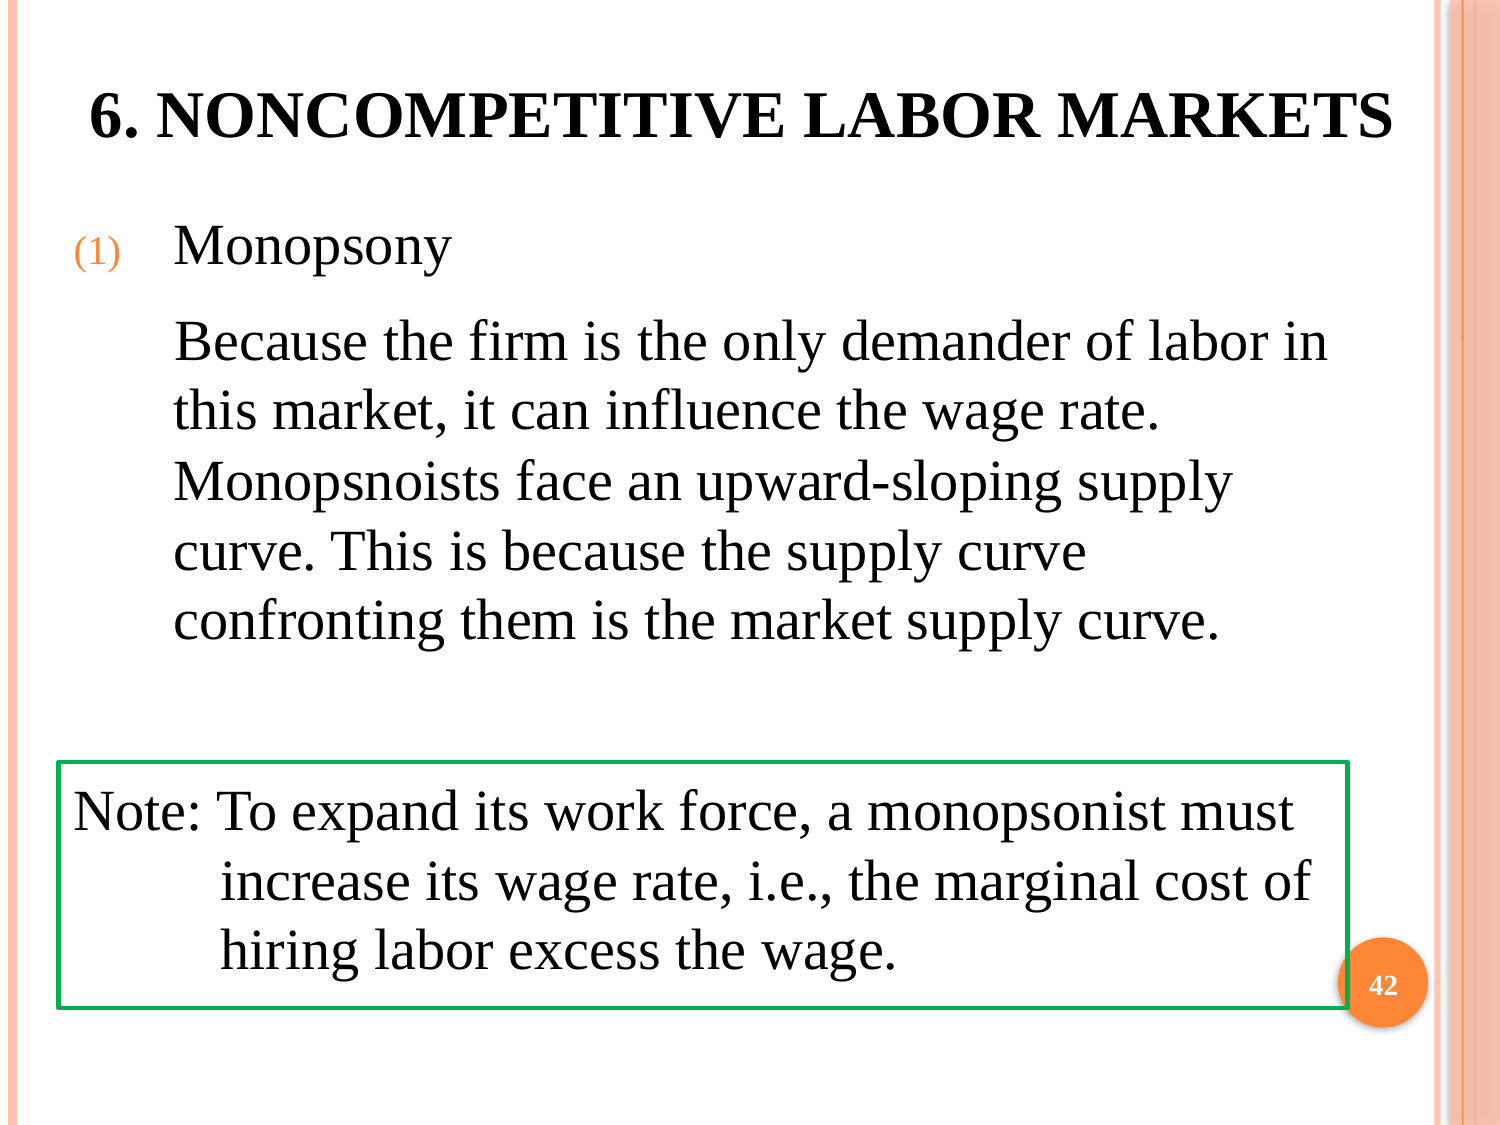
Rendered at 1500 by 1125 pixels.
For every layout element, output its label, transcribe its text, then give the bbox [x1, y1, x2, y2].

list Monopsony Because the firm is the only demander of labor in this market, it can influence the wage rate. Monopsnoists face an upward-sloping supply curve. This is because the supply curve confronting them is the market supply curve. Note: To expand its work force, a monopsonist must increase its wage rate, i.e., the marginal cost of hiring labor excess the wage. [58, 198, 1372, 940]
title 6. Noncompetitive Labor Markets [75, 35, 1425, 188]
slide_number 42 [1333, 940, 1434, 1026]
text_box [56, 760, 1350, 1010]
